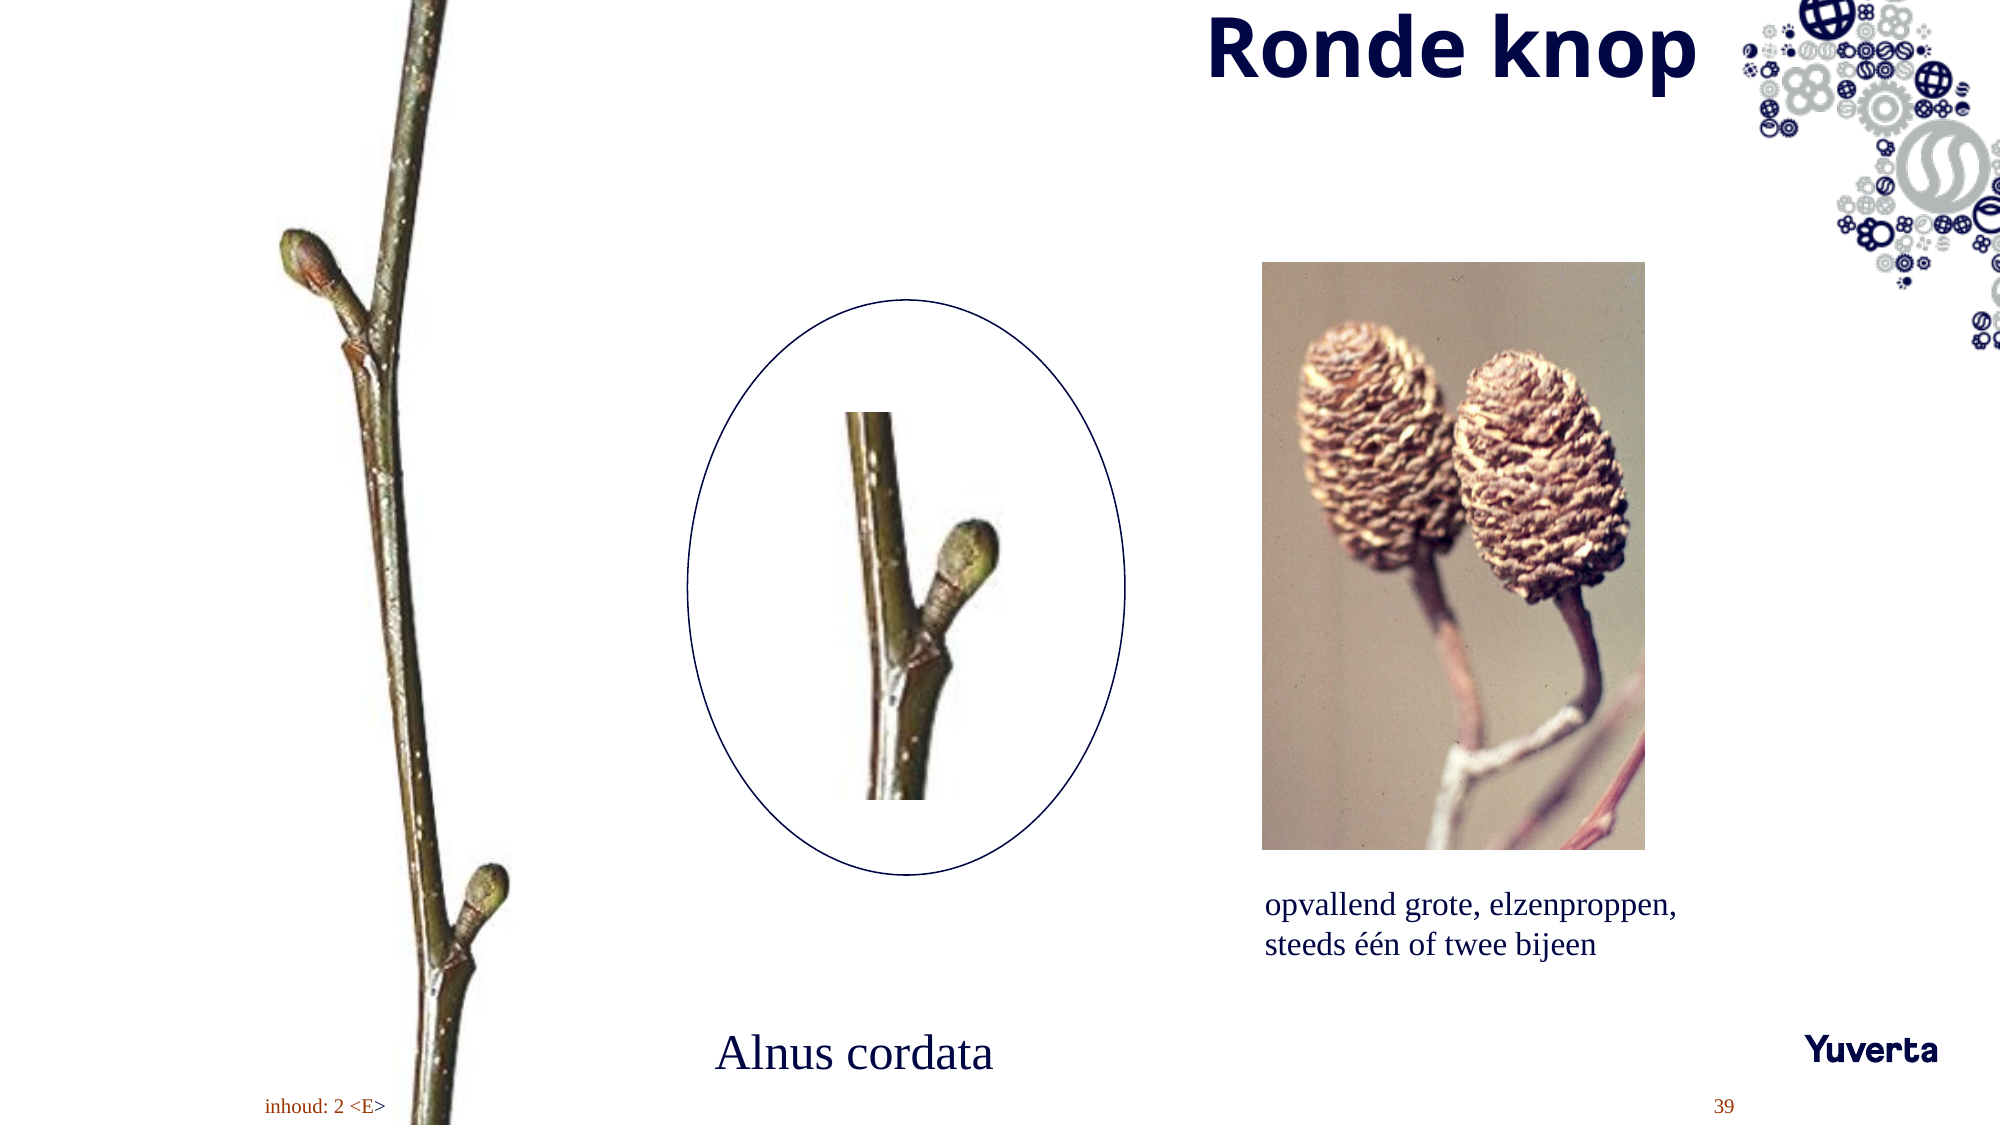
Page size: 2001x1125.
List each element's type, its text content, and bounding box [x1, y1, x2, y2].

text_box [687, 299, 1125, 876]
text_box 39 [1699, 1084, 1750, 1125]
text_box opvallend grote, elzenproppen, steeds één of twee bijeen [1249, 874, 1700, 970]
title Ronde knop [566, 0, 1700, 188]
text_box Alnus cordata [699, 1012, 1009, 1088]
picture [0, 0, 2000, 1125]
